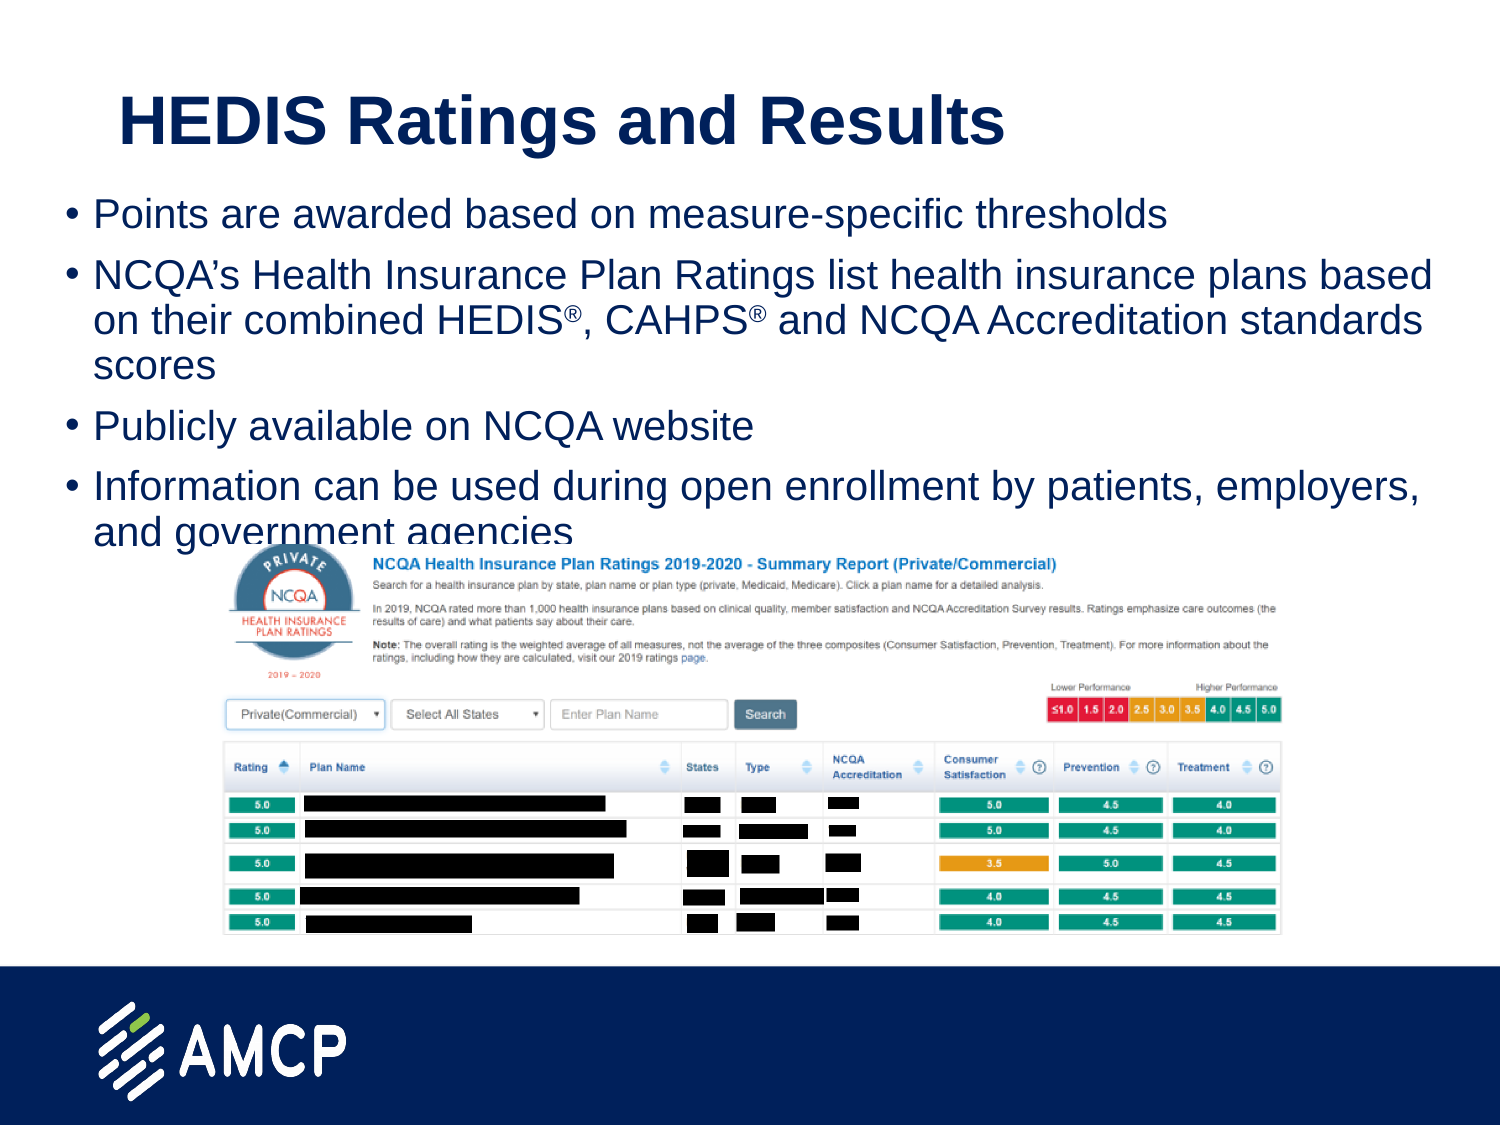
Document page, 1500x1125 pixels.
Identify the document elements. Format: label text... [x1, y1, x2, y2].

title HEDIS Ratings and Results [103, 59, 1397, 185]
list Points are awarded based on measure-specific thresholds NCQA’s Health Insurance Plan Ratings list health insurance plans based on their combined HEDIS®, CAHPS® and NCQA Accreditation standards scores Publicly available on NCQA website Information can be used during open enrollment by patients, employers, and government agencies [50, 185, 1475, 563]
picture [0, 544, 1288, 1125]
